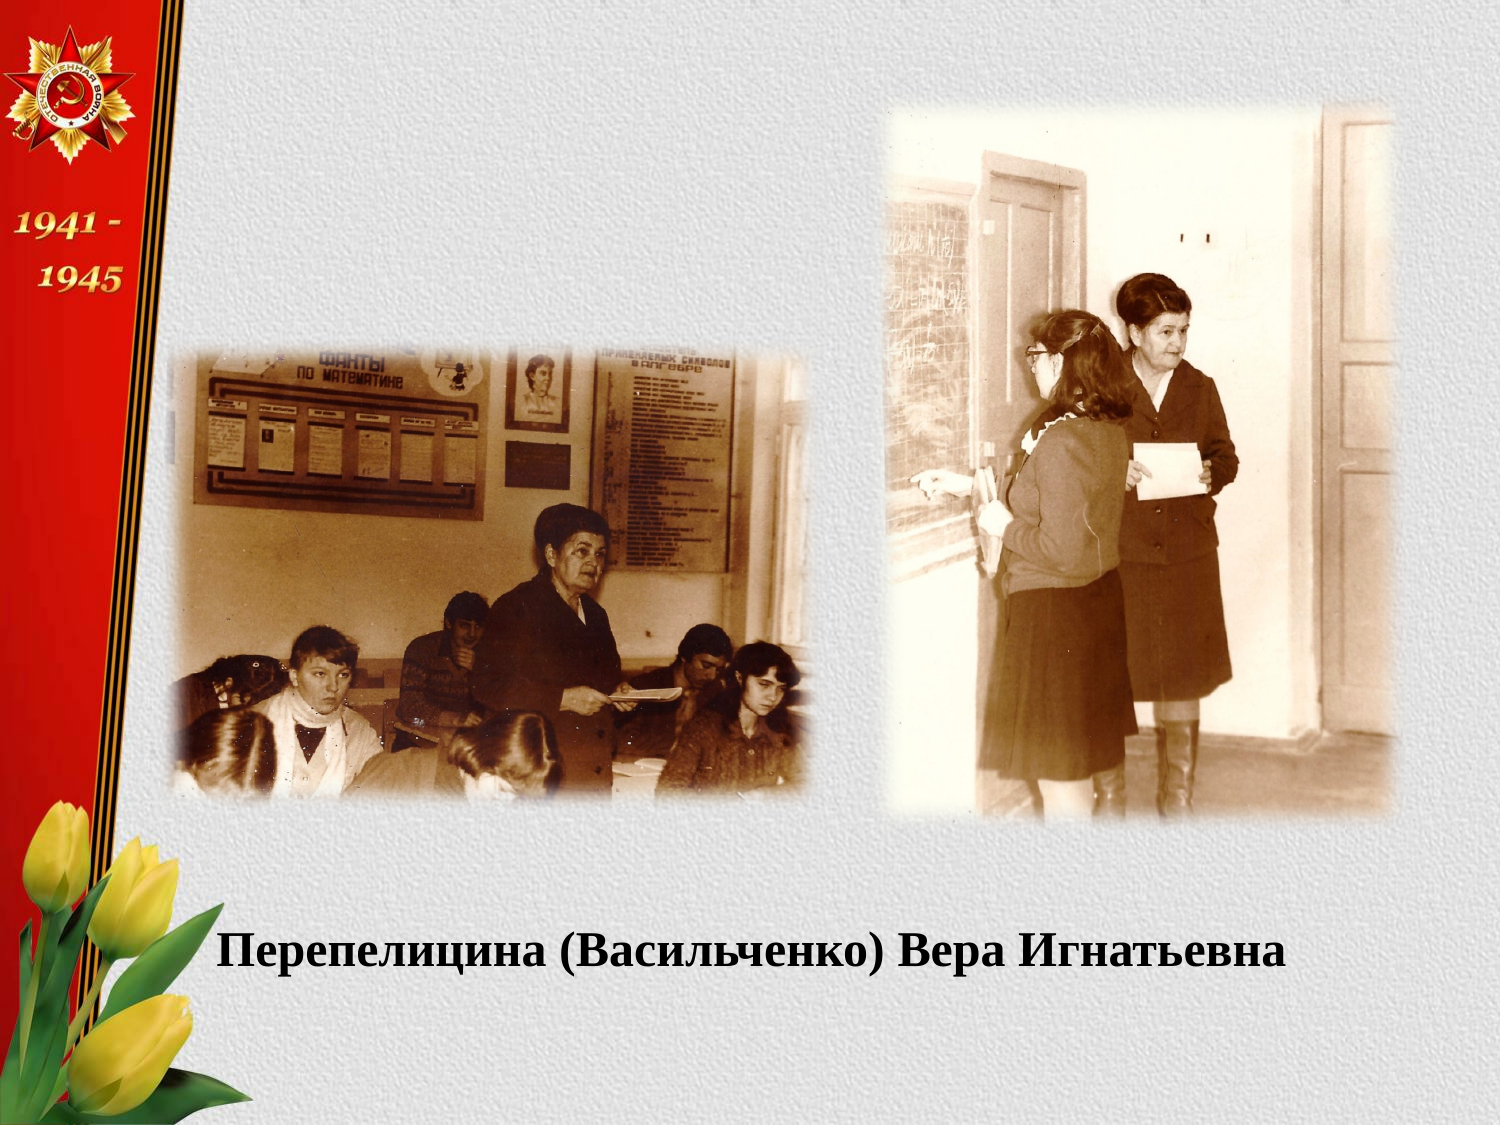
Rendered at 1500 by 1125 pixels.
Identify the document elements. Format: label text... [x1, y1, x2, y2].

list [867, 89, 1409, 833]
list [159, 337, 823, 811]
picture [0, 0, 1500, 1125]
title Перепелицина (Васильченко) Вера Игнатьевна [76, 905, 1427, 1047]
